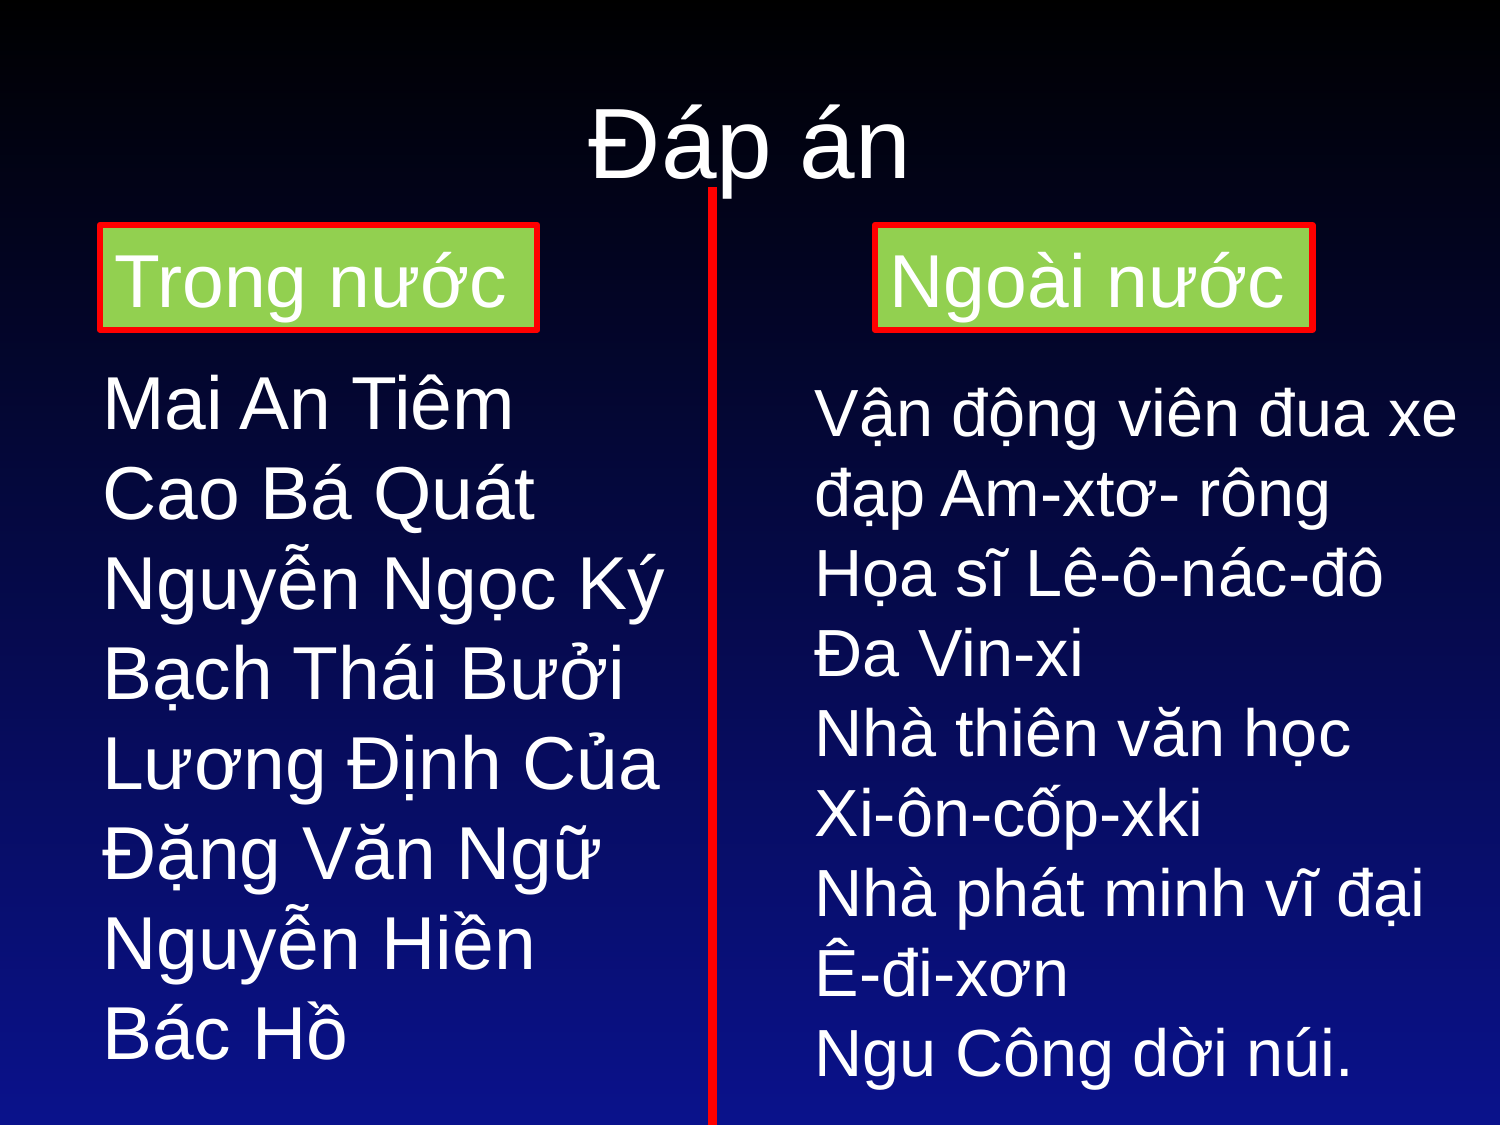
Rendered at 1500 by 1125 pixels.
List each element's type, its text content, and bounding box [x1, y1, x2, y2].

text_box Ngoài nước [874, 224, 1313, 330]
text_box Mai An Tiêm Cao Bá Quát Nguyễn Ngọc Ký Bạch Thái Bưởi Lương Định Của Đặng Văn Ngữ Nguyễn Hiền Bác Hồ [87, 347, 688, 1125]
text_box Vận động viên đua xe đạp Am-xtơ- rông Họa sĩ Lê-ô-nác-đô Đa Vin-xi Nhà thiên văn học Xi-ôn-cốp-xki Nhà phát minh vĩ đại Ê-đi-xơn Ngu Công dời núi. [800, 362, 1500, 1125]
title Đáp án [75, 45, 1425, 233]
text_box Trong nước [99, 224, 538, 330]
